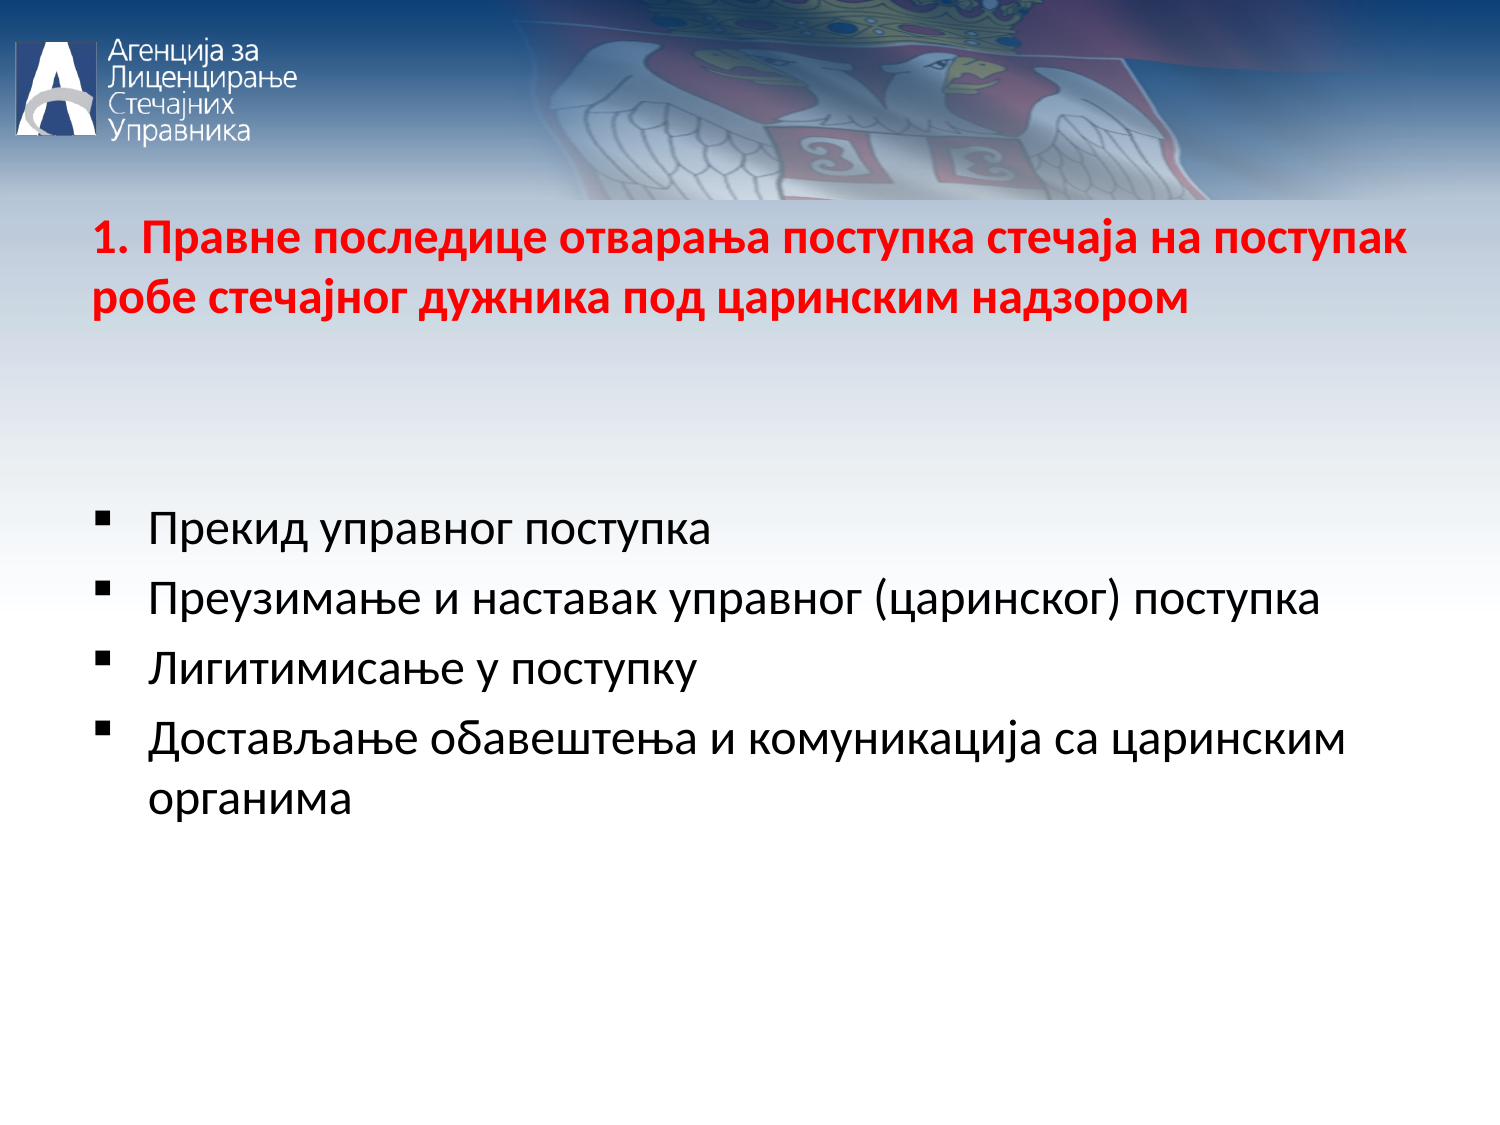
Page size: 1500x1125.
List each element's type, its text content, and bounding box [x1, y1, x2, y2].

list Прекид управног поступка Преузимање и наставак управног (царинског) поступка Лигитимисање у поступку Достављање обавештења и комуникација са царинским органима [76, 397, 1427, 1045]
text_box 1. Правне последице отварања поступка стечаја на поступак робе стечајног дужника под царинским надзором [76, 196, 1424, 391]
picture [0, 0, 1500, 1113]
